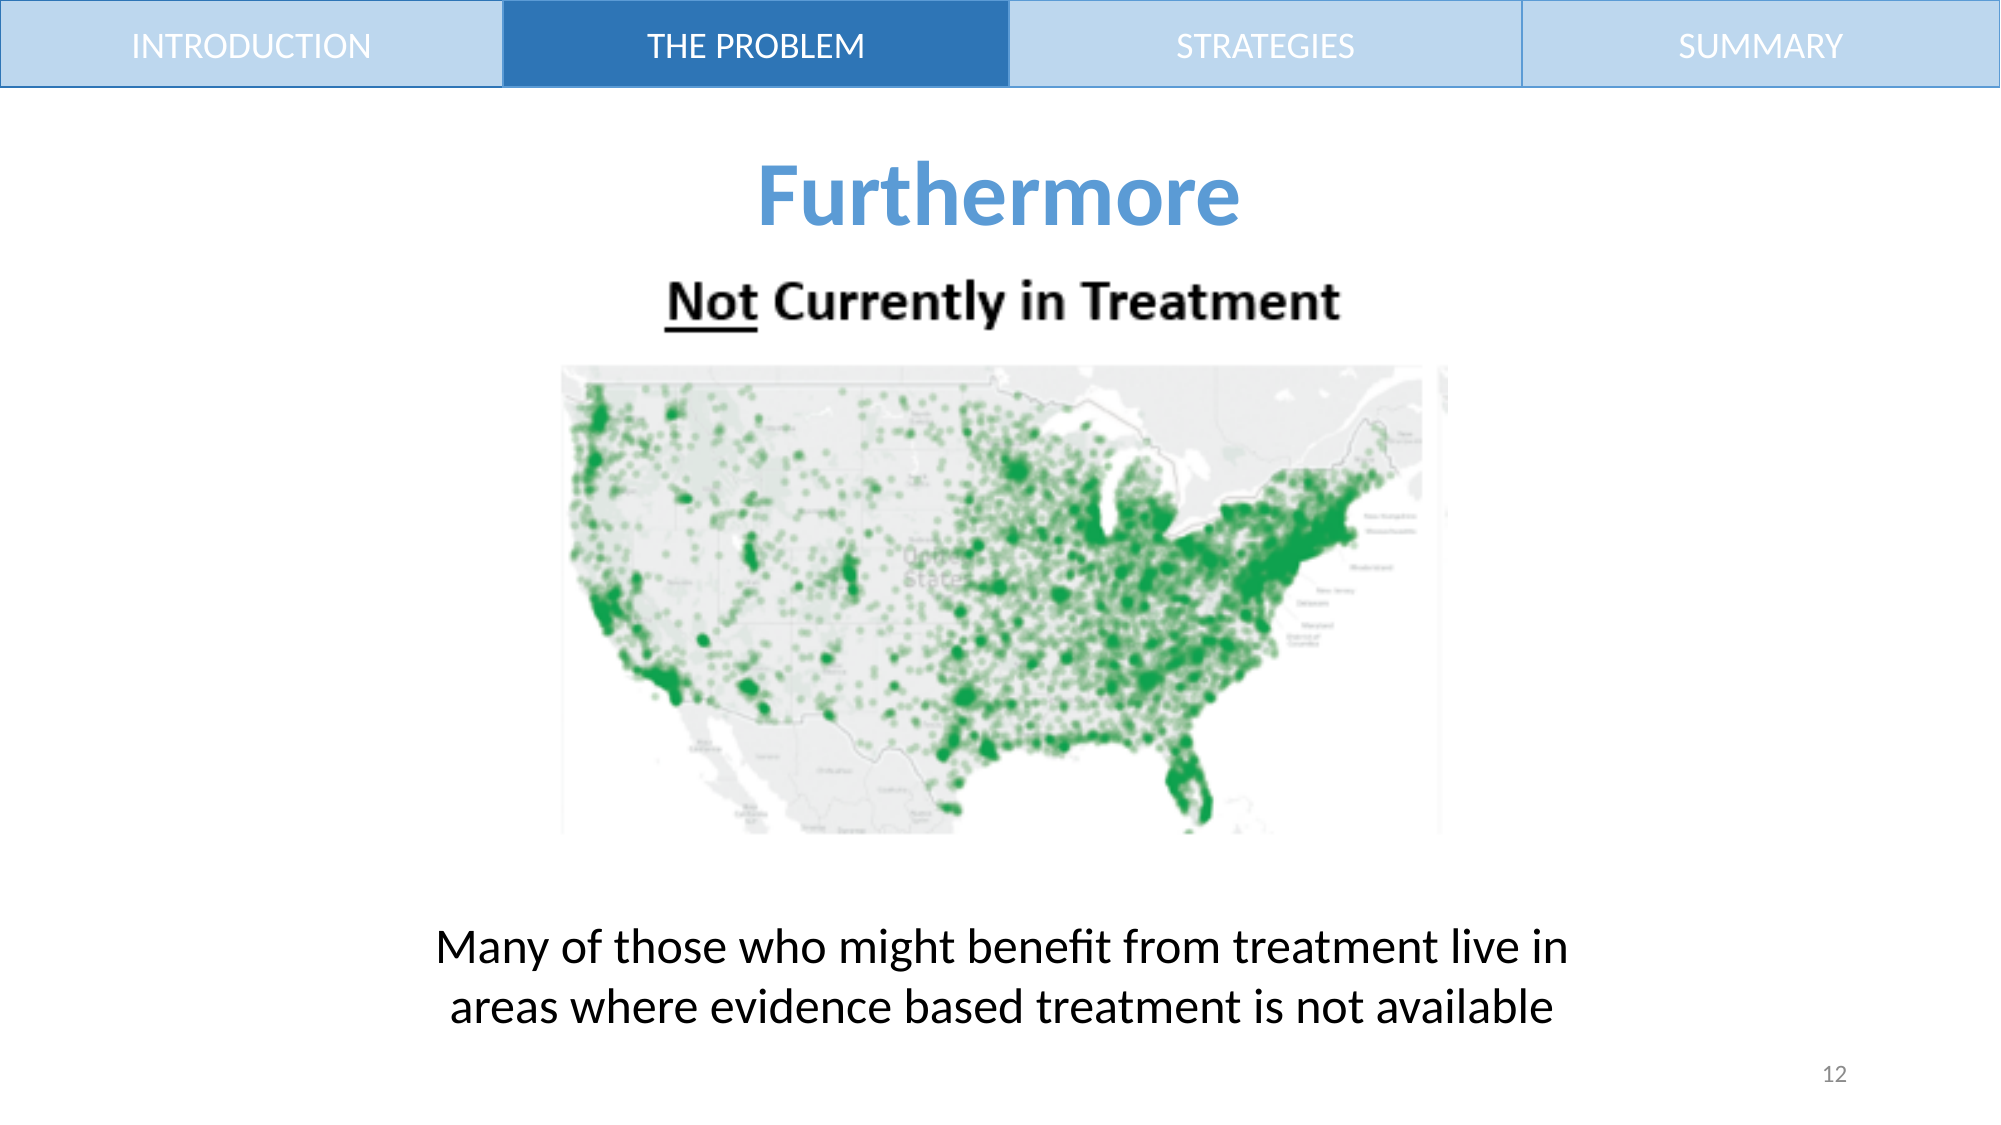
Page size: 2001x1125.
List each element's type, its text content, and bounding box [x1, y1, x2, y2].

slide_number 12 [1412, 1042, 1863, 1103]
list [556, 255, 1448, 870]
text_box SUMMARY [1521, 0, 2000, 88]
text_box THE PROBLEM [502, 0, 1008, 88]
title Furthermore [137, 88, 1863, 305]
text_box INTRODUCTION [0, 0, 502, 88]
text_box Many of those who might benefit from treatment live in areas where evidence based treatment is not available [412, 906, 1593, 1042]
text_box STRATEGIES [1008, 0, 1521, 88]
